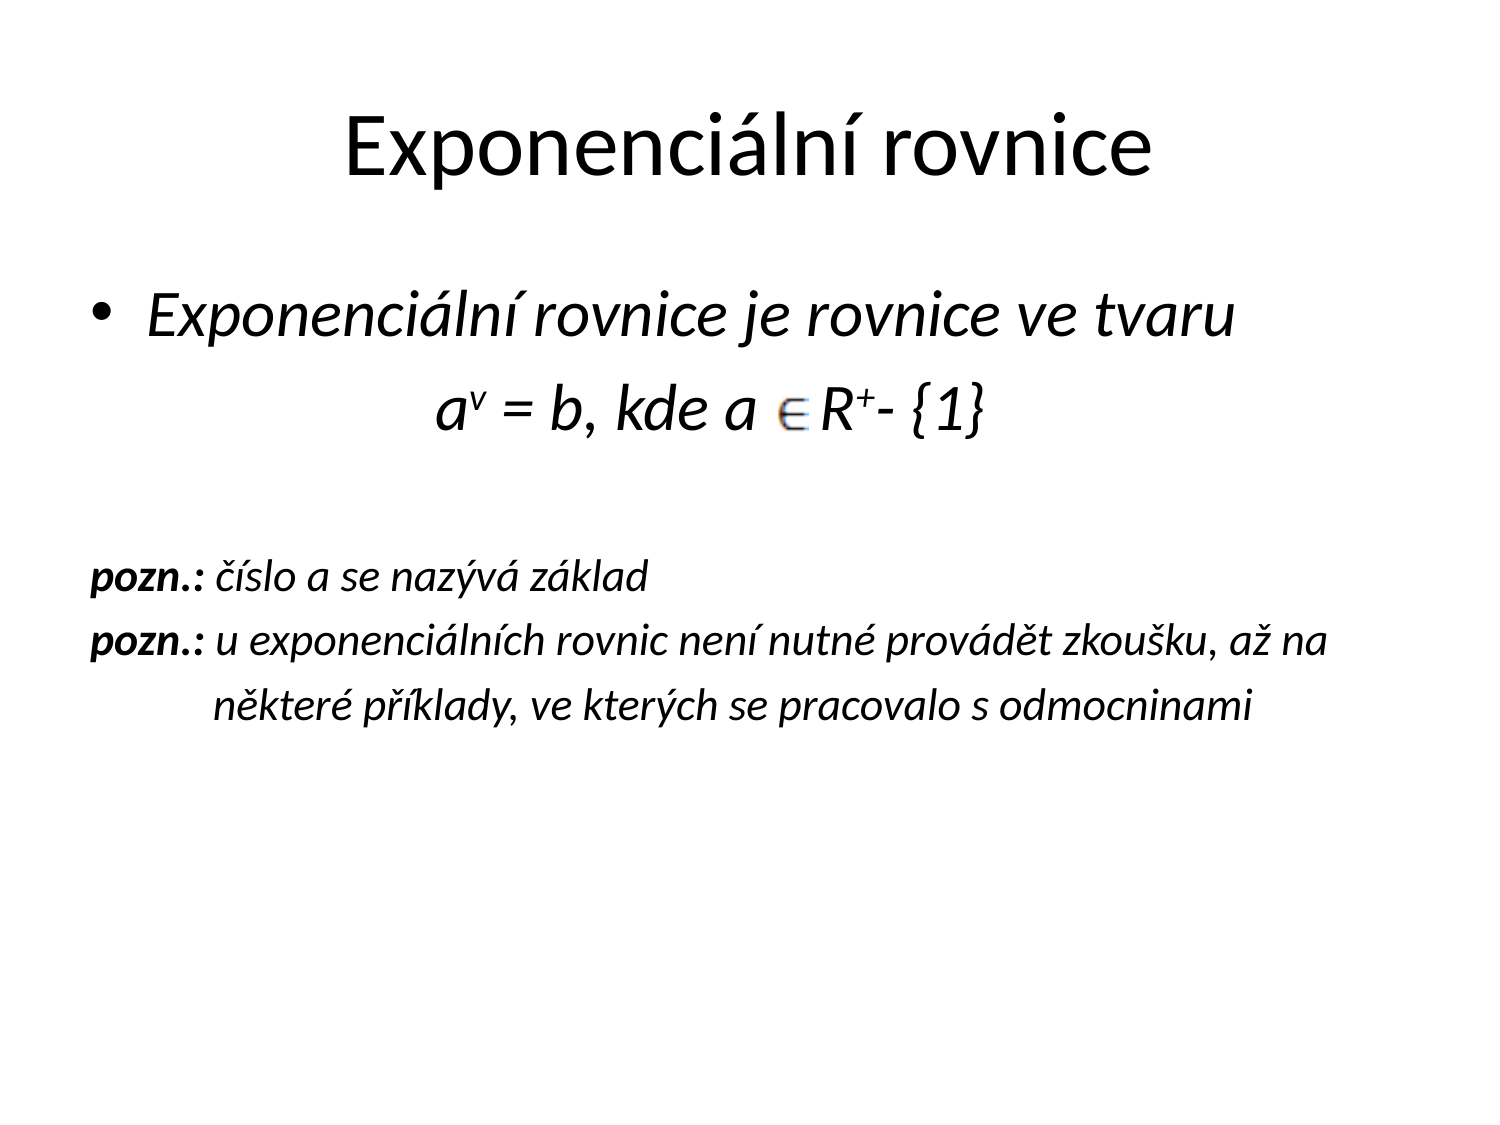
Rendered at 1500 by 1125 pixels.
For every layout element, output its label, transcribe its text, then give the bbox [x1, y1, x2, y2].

title Exponenciální rovnice [75, 45, 1425, 233]
picture [776, 385, 810, 457]
list Exponenciální rovnice je rovnice ve tvaru av = b, kde a R+- {1} pozn.: číslo a se nazývá základ pozn.: u exponenciálních rovnic není nutné provádět zkoušku, až na některé příklady, ve kterých se pracovalo s odmocninami [75, 262, 1425, 1005]
